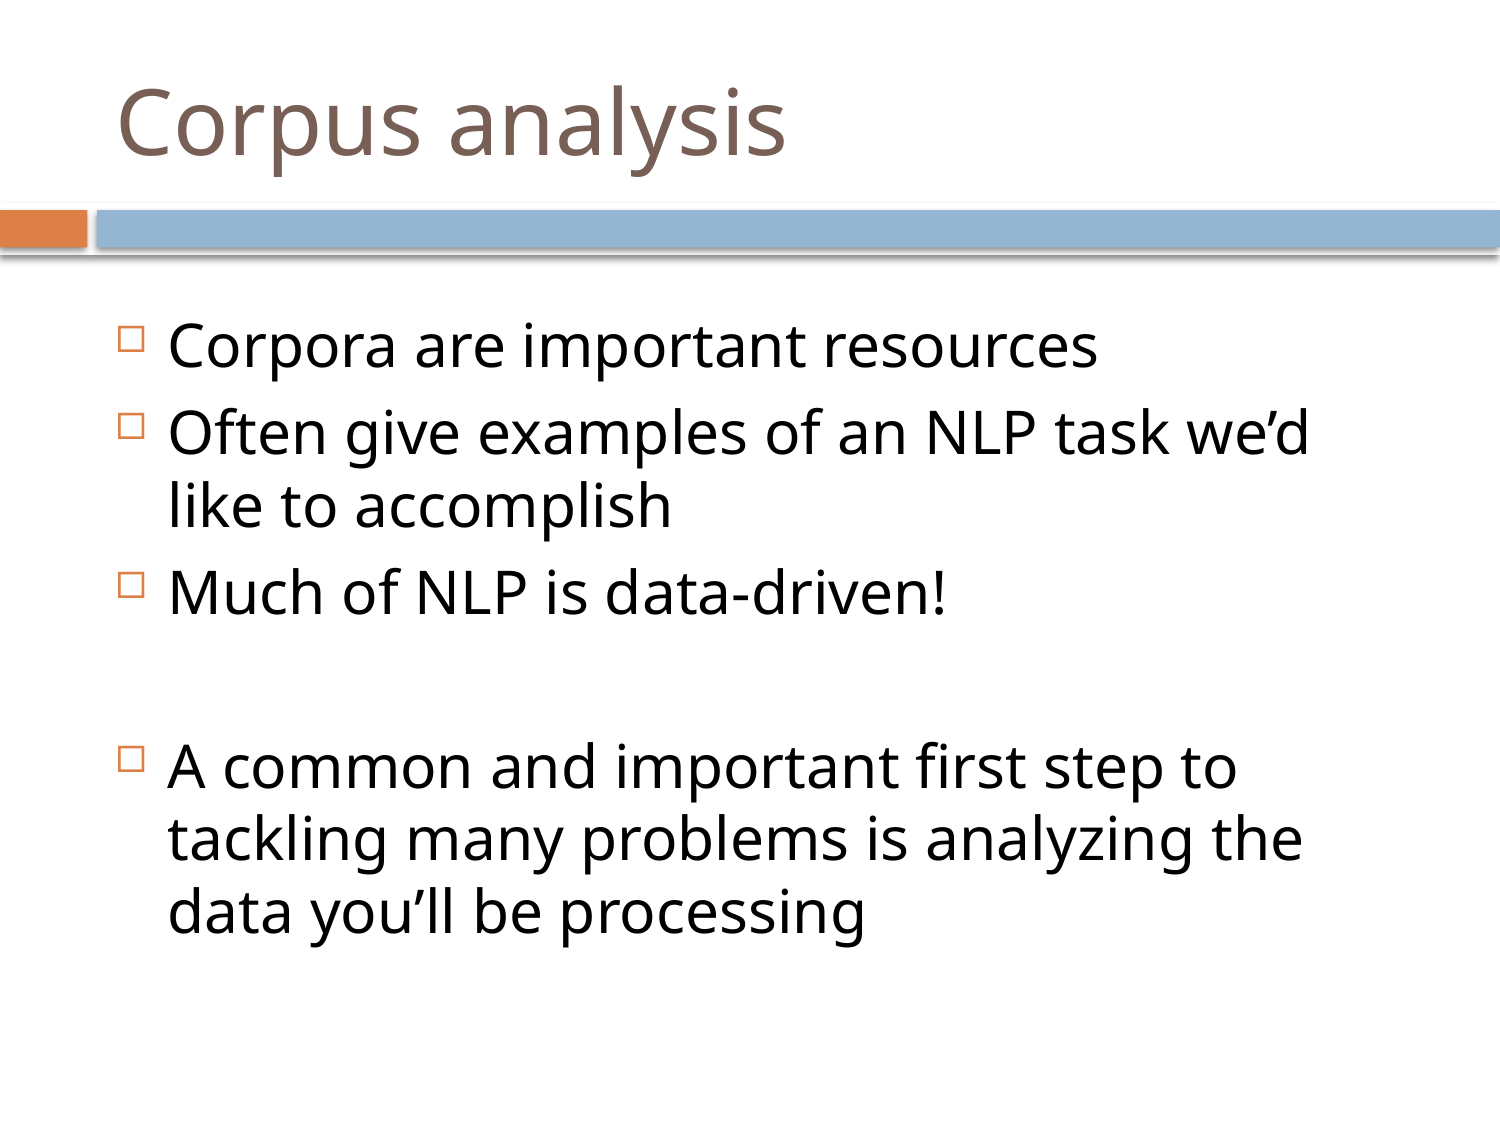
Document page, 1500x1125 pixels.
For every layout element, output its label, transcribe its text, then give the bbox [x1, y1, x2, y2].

title Corpus analysis [100, 37, 1438, 200]
list Corpora are important resources Often give examples of an NLP task we’d like to accomplish Much of NLP is data-driven! A common and important first step to tackling many problems is analyzing the data you’ll be processing [100, 299, 1438, 1000]
